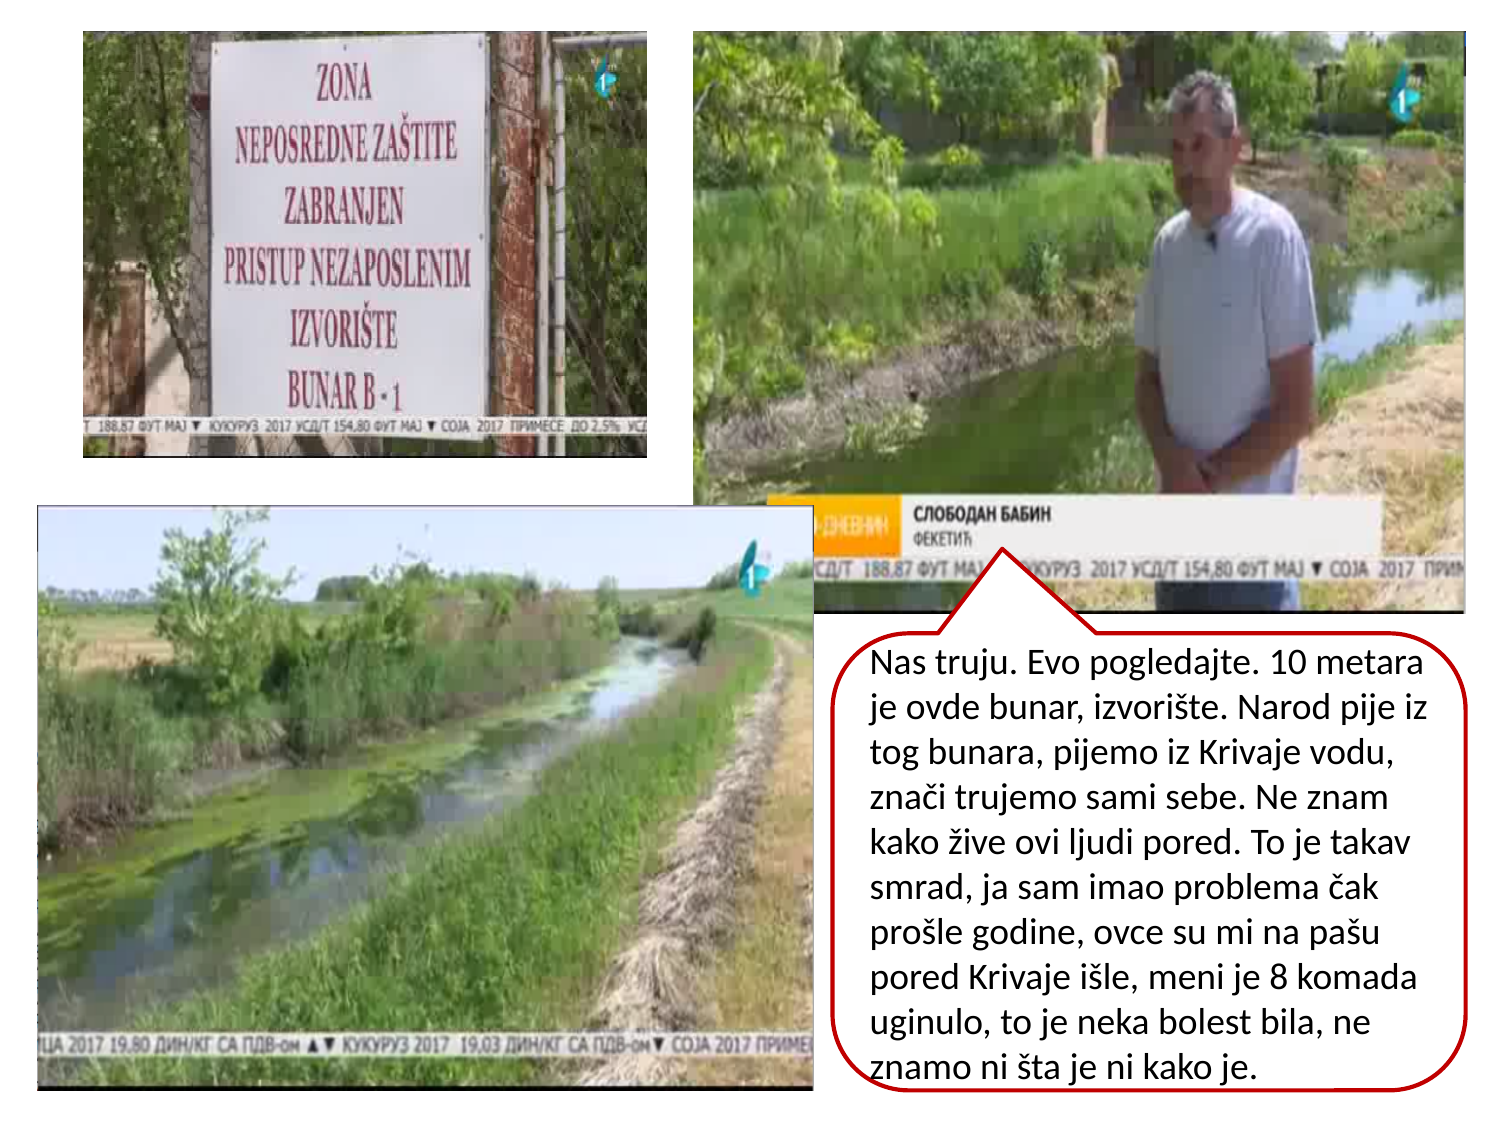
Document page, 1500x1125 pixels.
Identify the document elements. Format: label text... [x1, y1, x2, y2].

picture [83, 31, 648, 459]
picture [37, 31, 1466, 1091]
text_box Nas truju. Evo pogledajte. 10 metara je ovde bunar, izvorište. Narod pije iz tog bunara, pijemo iz Krivaje vodu, znači trujemo sami sebe. Ne znam kako žive ovi ljudi pored. To je takav smrad, ja sam imao problema čak prošle godine, ovce su mi na pašu pored Krivaje išle, meni je 8 komada uginulo, to je neka bolest bila, ne znamo ni šta je ni kako je. [830, 623, 1468, 1093]
